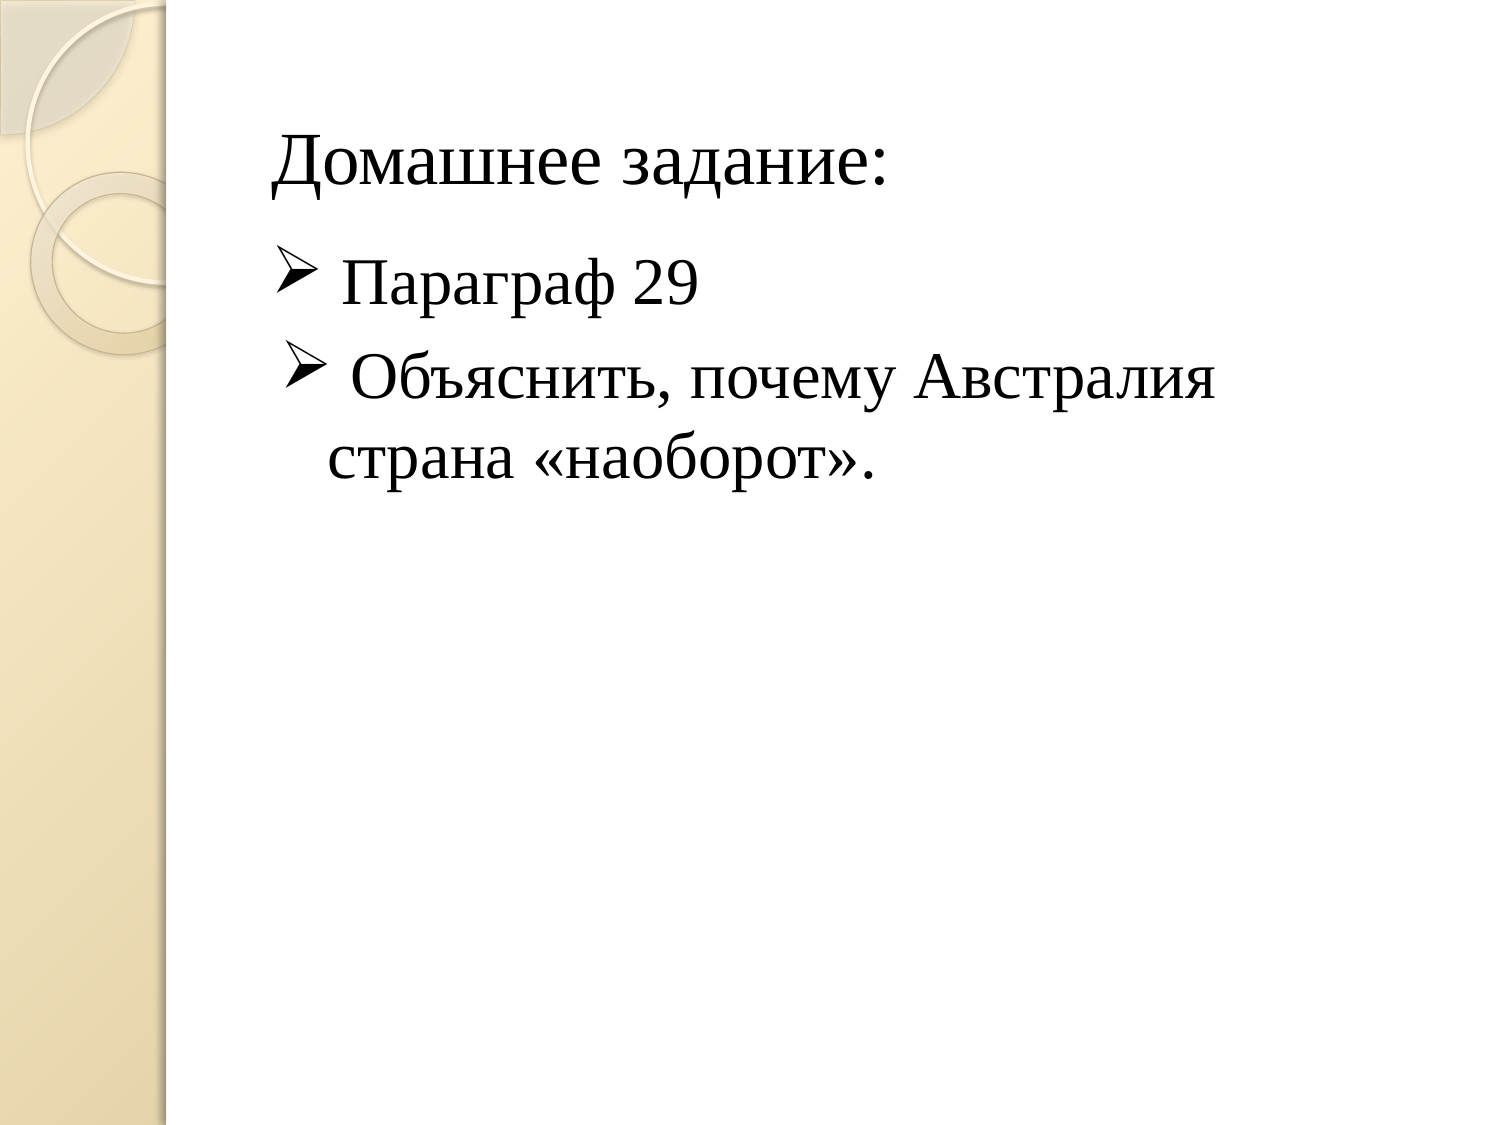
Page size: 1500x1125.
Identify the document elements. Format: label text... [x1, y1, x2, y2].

text_box Объяснить, почему Австралия страна «наоборот». [265, 324, 1388, 500]
text_box Параграф 29 [256, 230, 1379, 325]
text_box Домашнее задание: [256, 101, 1379, 207]
